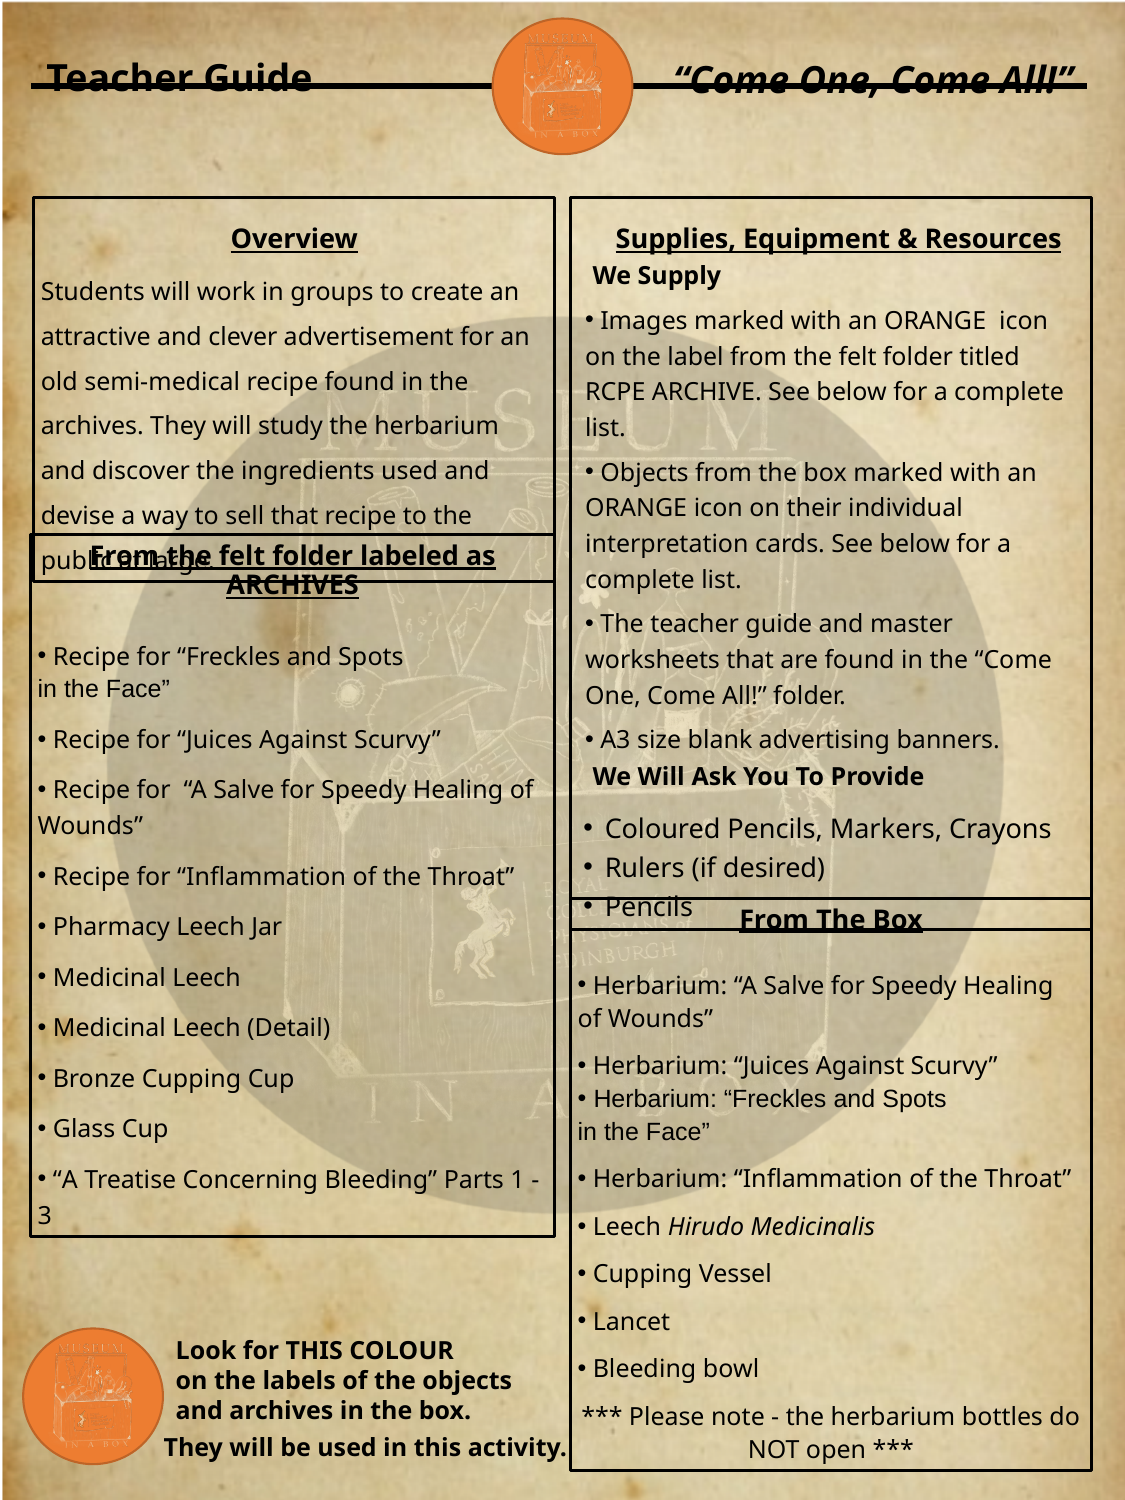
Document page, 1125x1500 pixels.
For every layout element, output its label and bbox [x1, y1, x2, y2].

text_box [22, 1326, 164, 1465]
text_box [0, 1, 1125, 1500]
text_box [492, 16, 633, 155]
